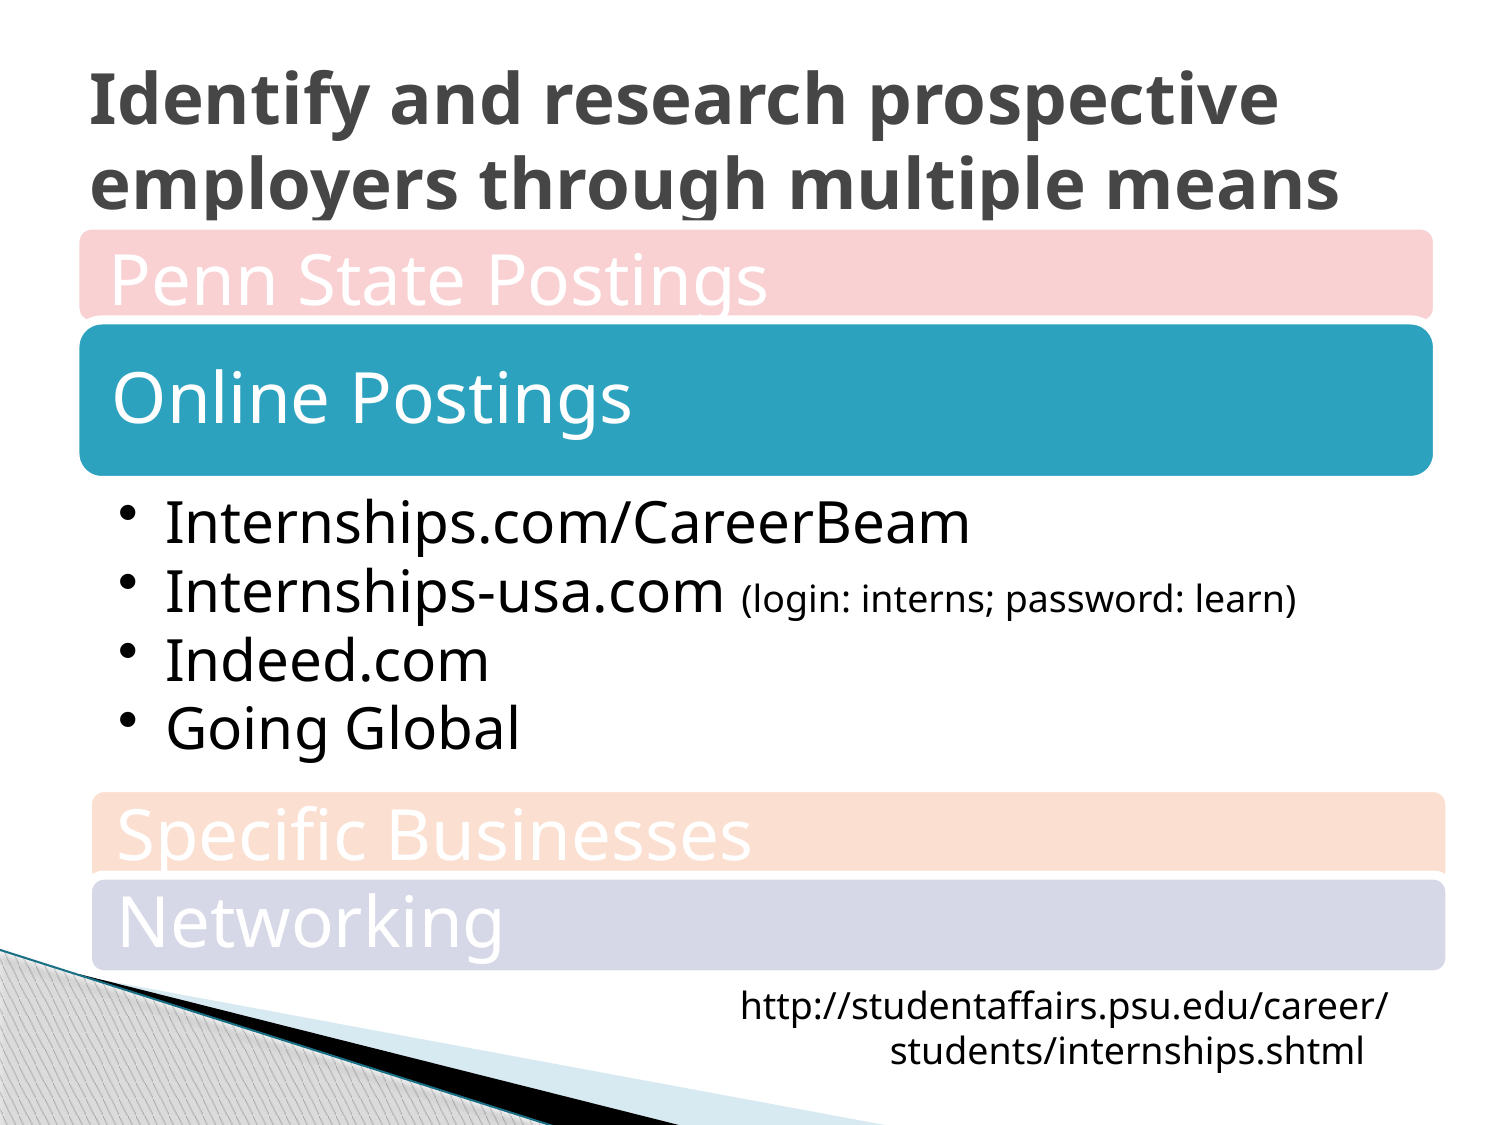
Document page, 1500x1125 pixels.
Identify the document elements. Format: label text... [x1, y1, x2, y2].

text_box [87, 874, 1451, 976]
title Identify and research prospective employers through multiple means [75, 45, 1425, 187]
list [74, 187, 1438, 901]
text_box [1443, 787, 1451, 874]
text_box http://studentaffairs.psu.edu/career/ students/internships.shtml [725, 985, 1450, 1080]
